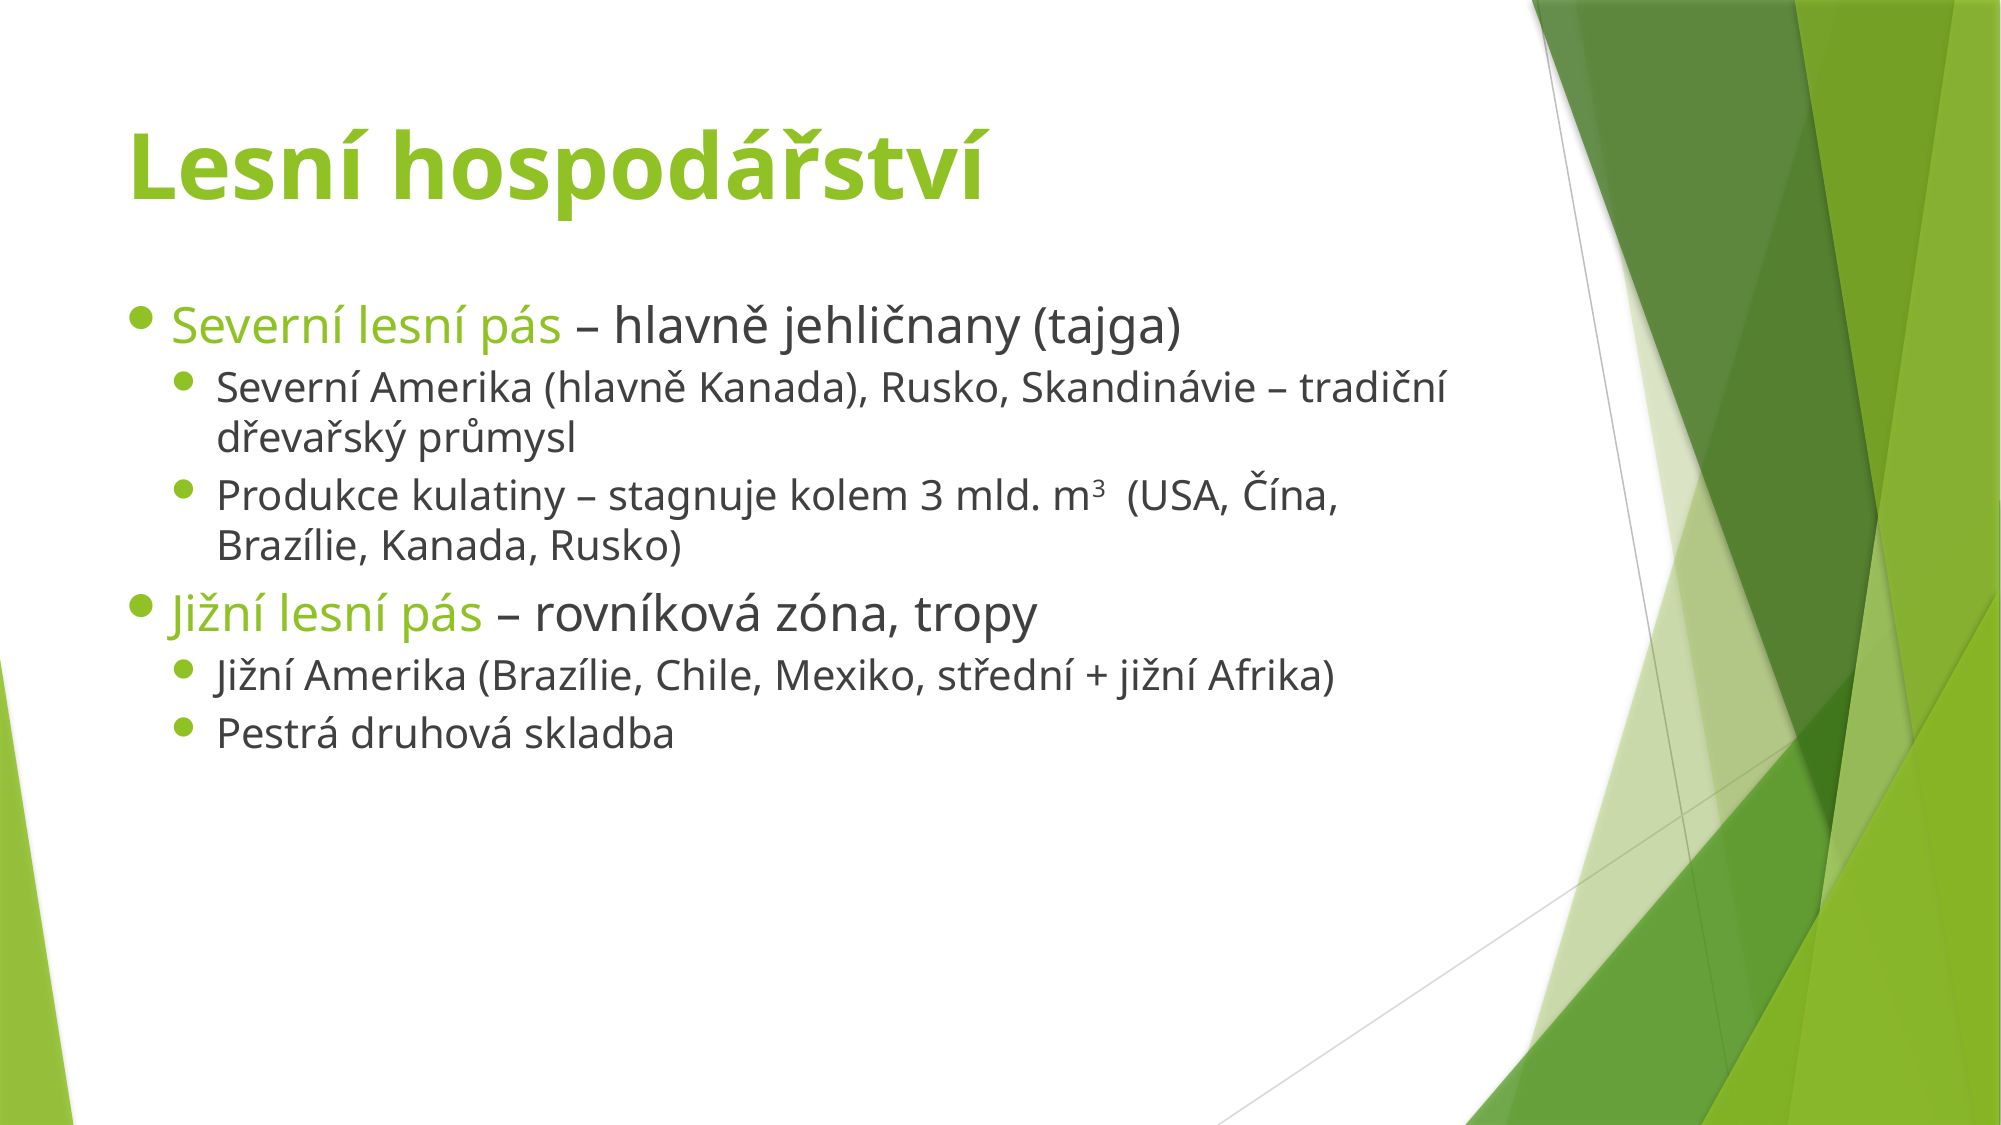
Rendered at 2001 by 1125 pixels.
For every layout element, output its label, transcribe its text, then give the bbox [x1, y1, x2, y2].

list Severní lesní pás – hlavně jehličnany (tajga) Severní Amerika (hlavně Kanada), Rusko, Skandinávie – tradiční dřevařský průmysl Produkce kulatiny – stagnuje kolem 3 mld. m3 (USA, Čína, Brazílie, Kanada, Rusko) Jižní lesní pás – rovníková zóna, tropy Jižní Amerika (Brazílie, Chile, Mexiko, střední + jižní Afrika) Pestrá druhová skladba [111, 285, 1517, 1058]
title Lesní hospodářství [111, 99, 1559, 317]
